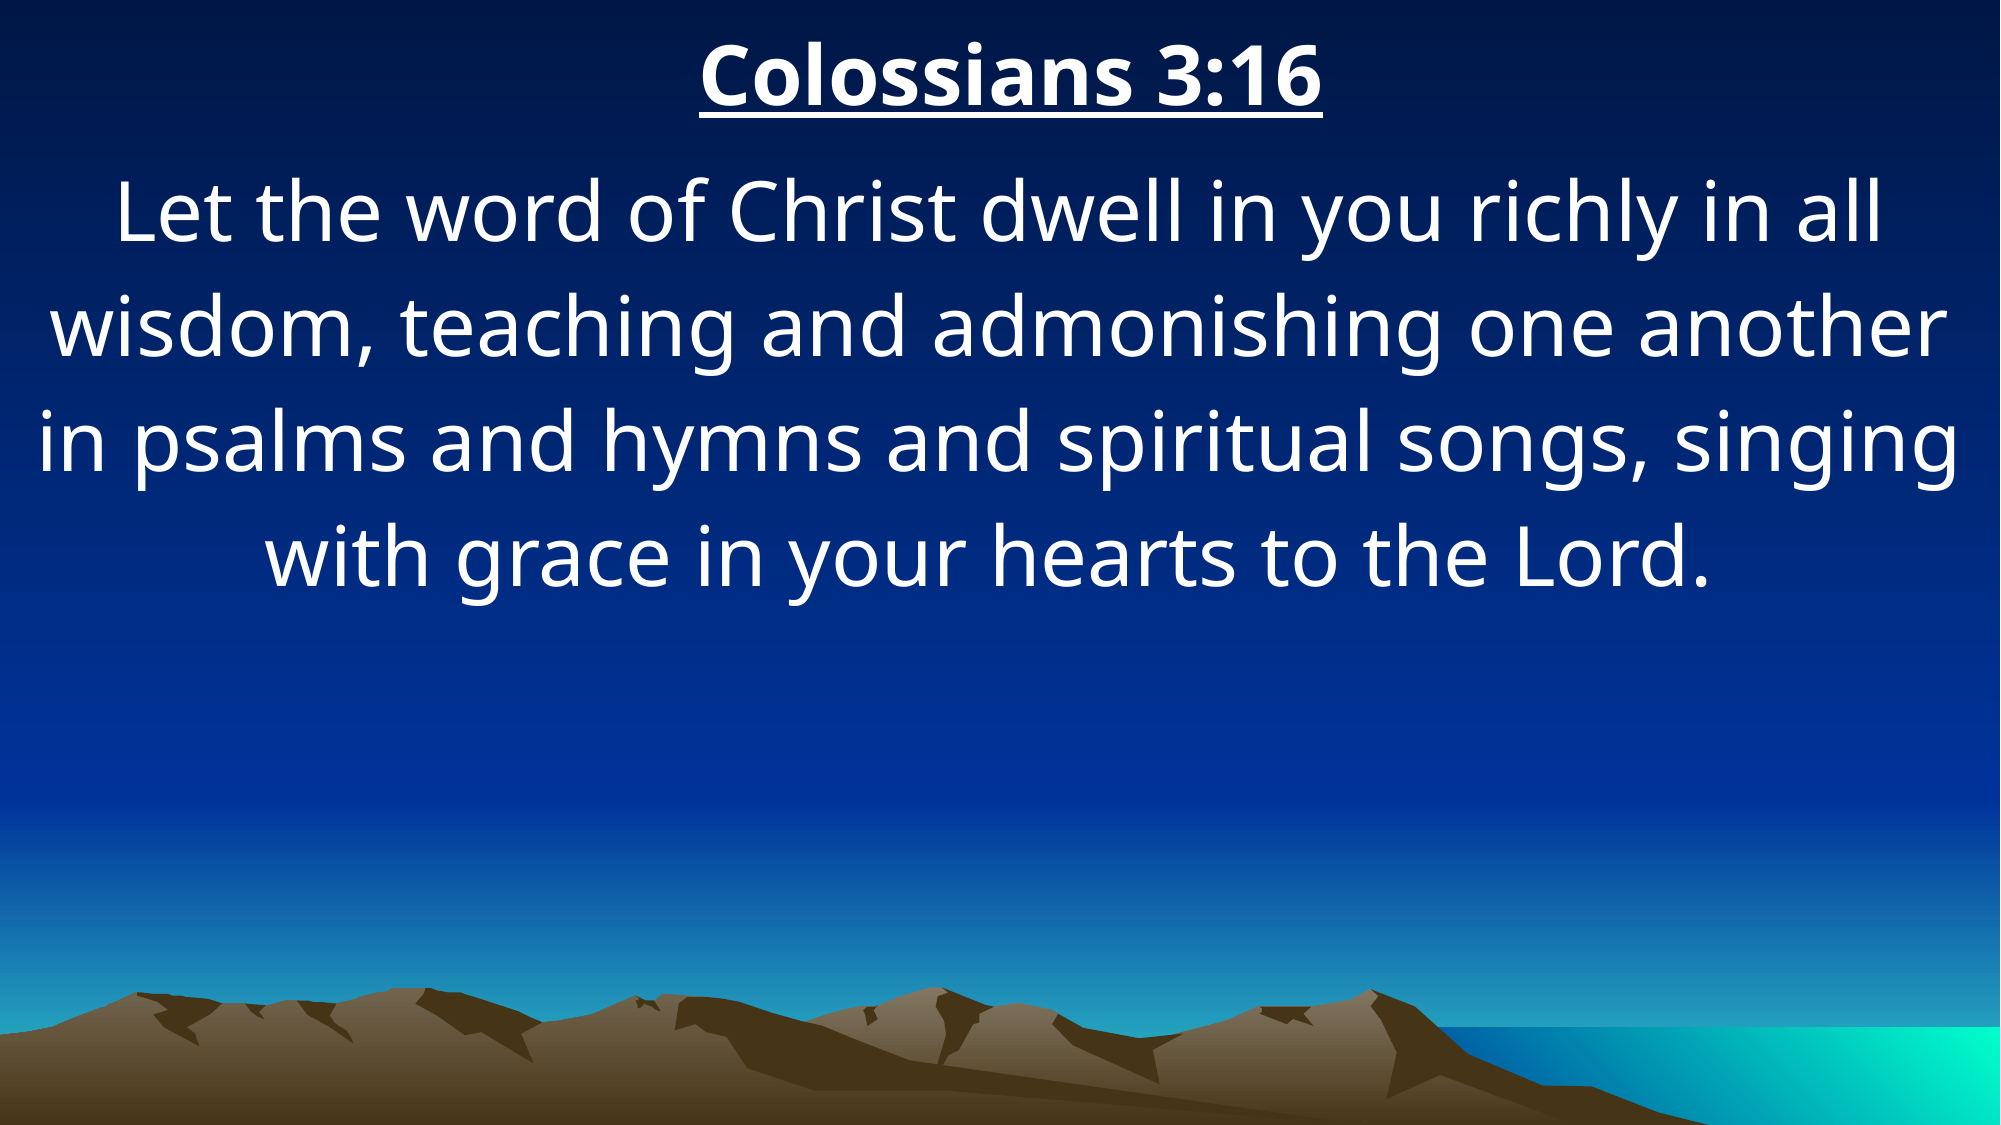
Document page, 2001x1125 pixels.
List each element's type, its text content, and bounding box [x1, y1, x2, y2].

text_box Colossians 3:16 Let the word of Christ dwell in you richly in all wisdom, teaching and admonishing one another in psalms and hymns and spiritual songs, singing with grace in your hearts to the Lord. [0, 0, 2000, 900]
